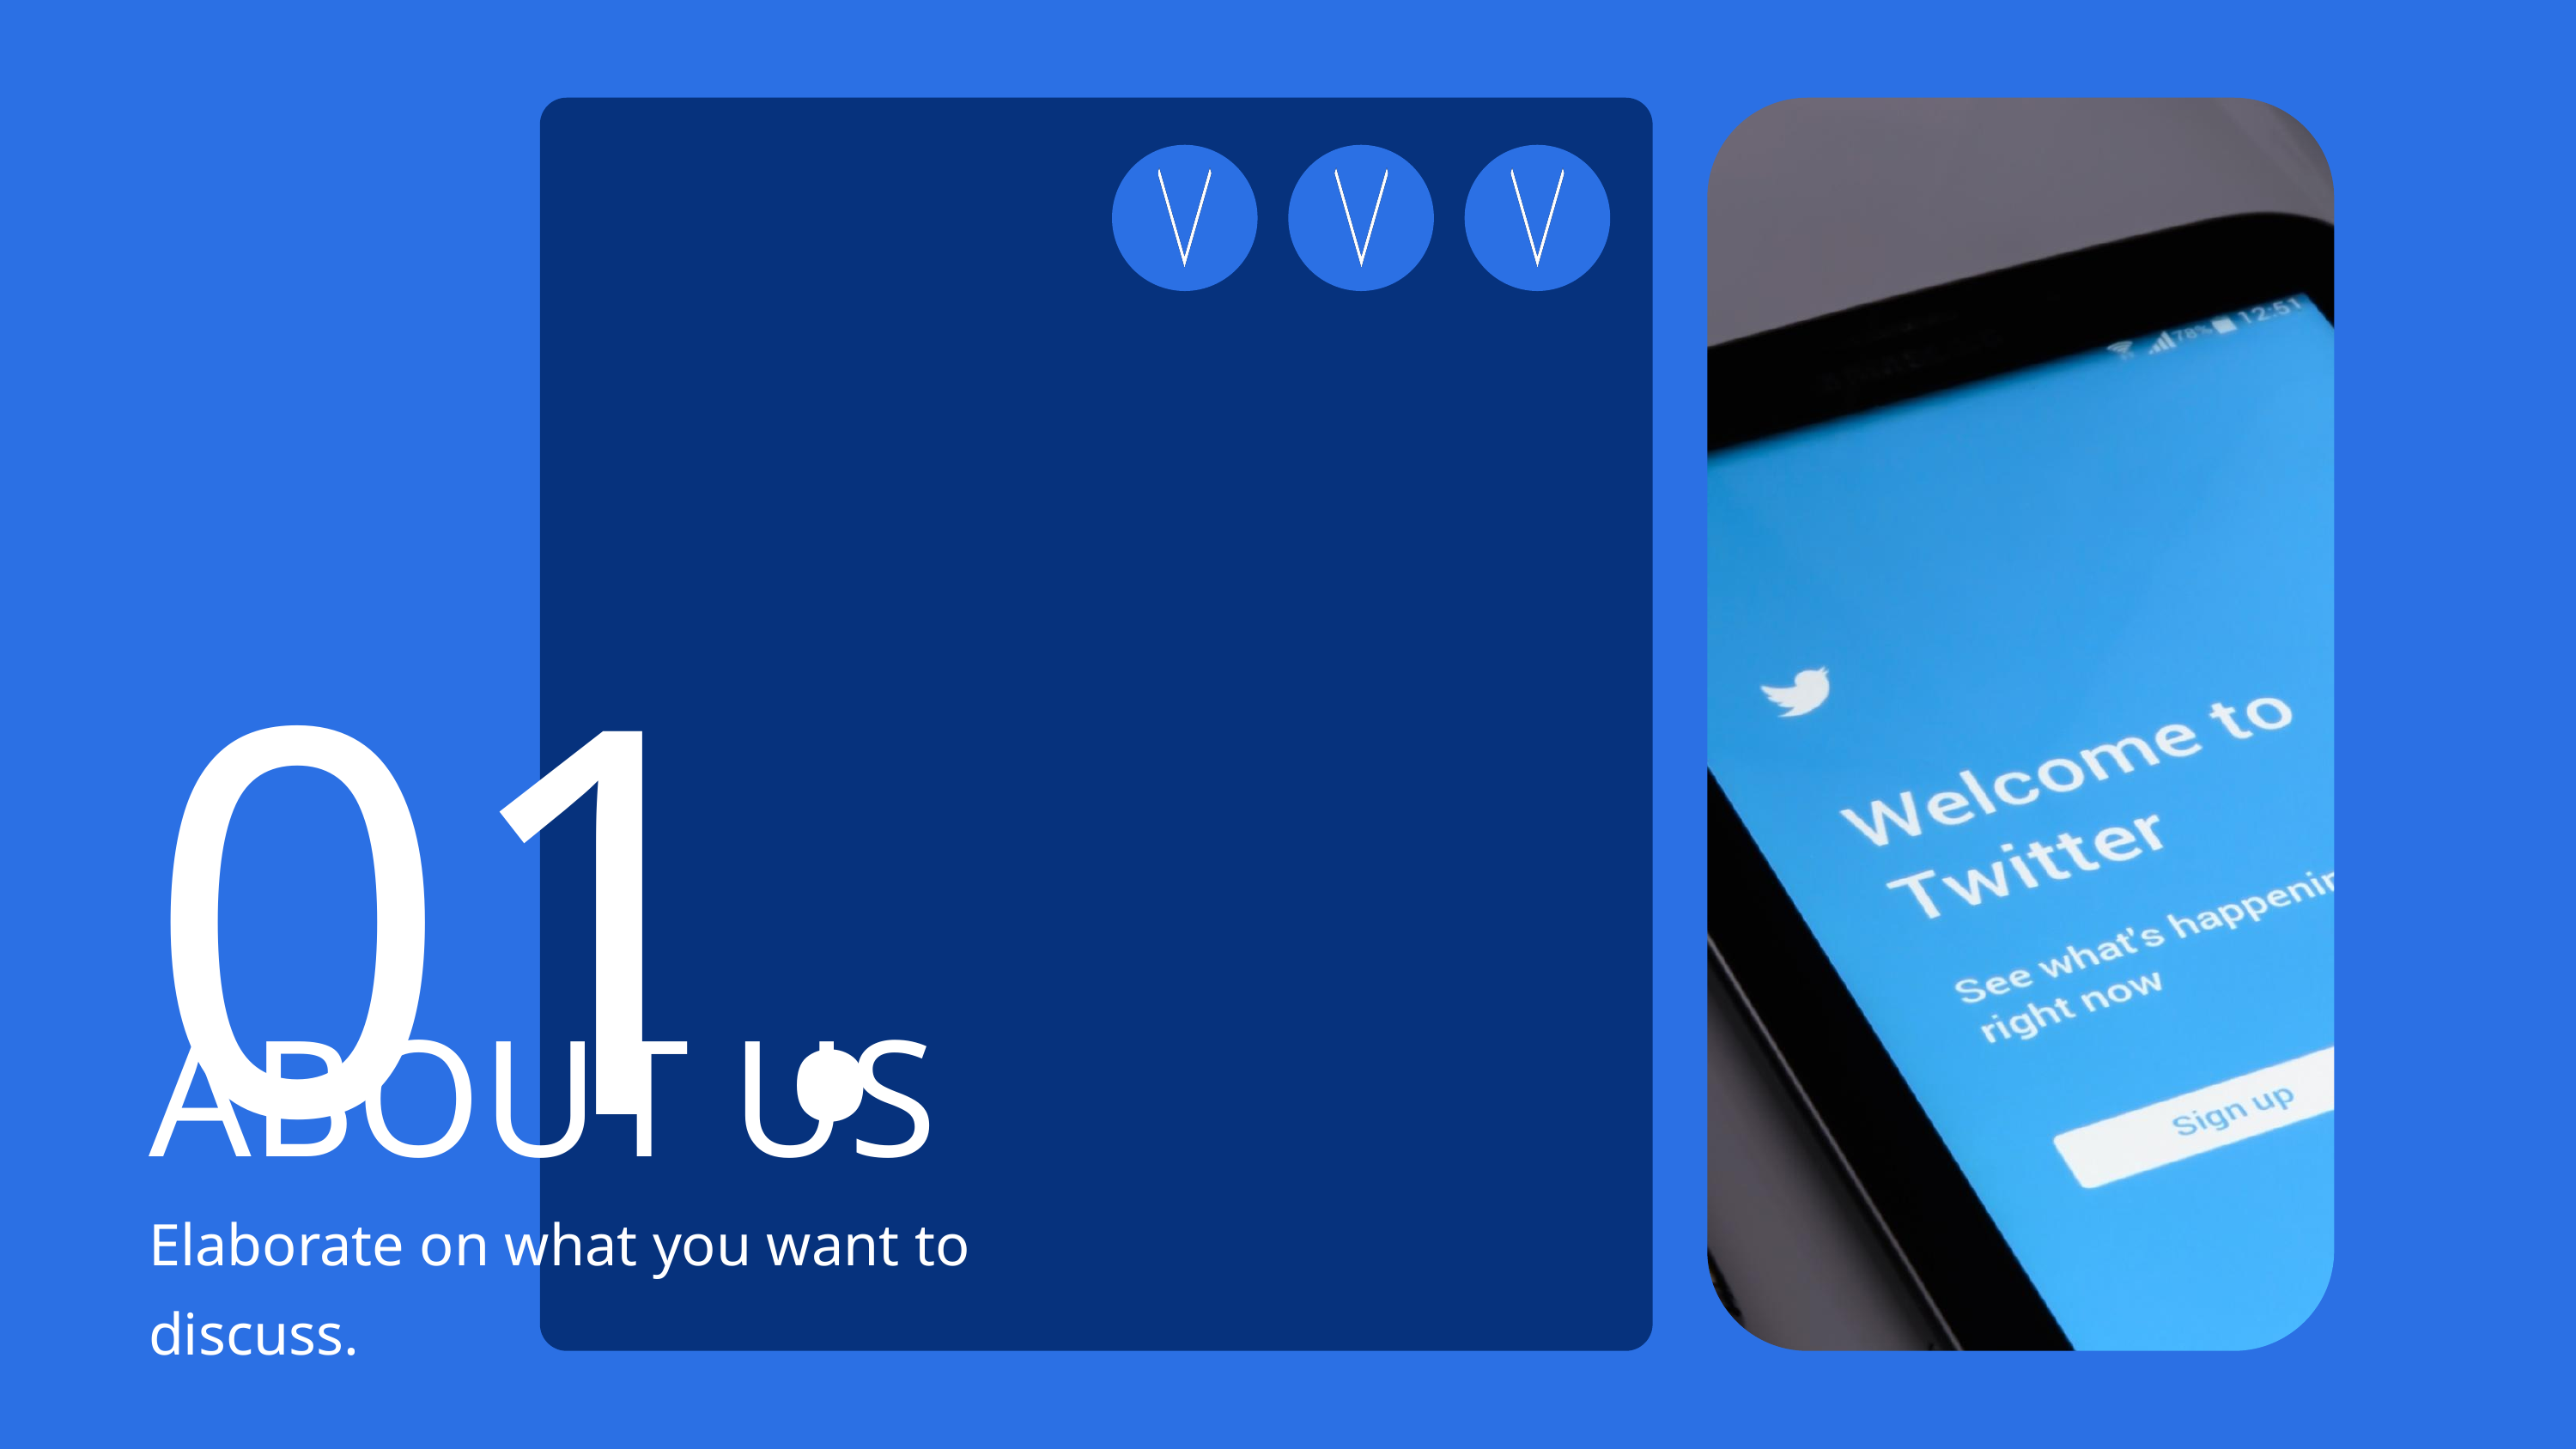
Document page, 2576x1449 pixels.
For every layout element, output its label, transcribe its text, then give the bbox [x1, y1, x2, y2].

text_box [148, 957, 1582, 1261]
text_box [1111, 144, 1258, 292]
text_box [1464, 144, 1611, 292]
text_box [539, 66, 1653, 1351]
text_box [1288, 144, 1435, 292]
text_box 01. [144, 320, 534, 960]
text_box [1707, 97, 2335, 1351]
